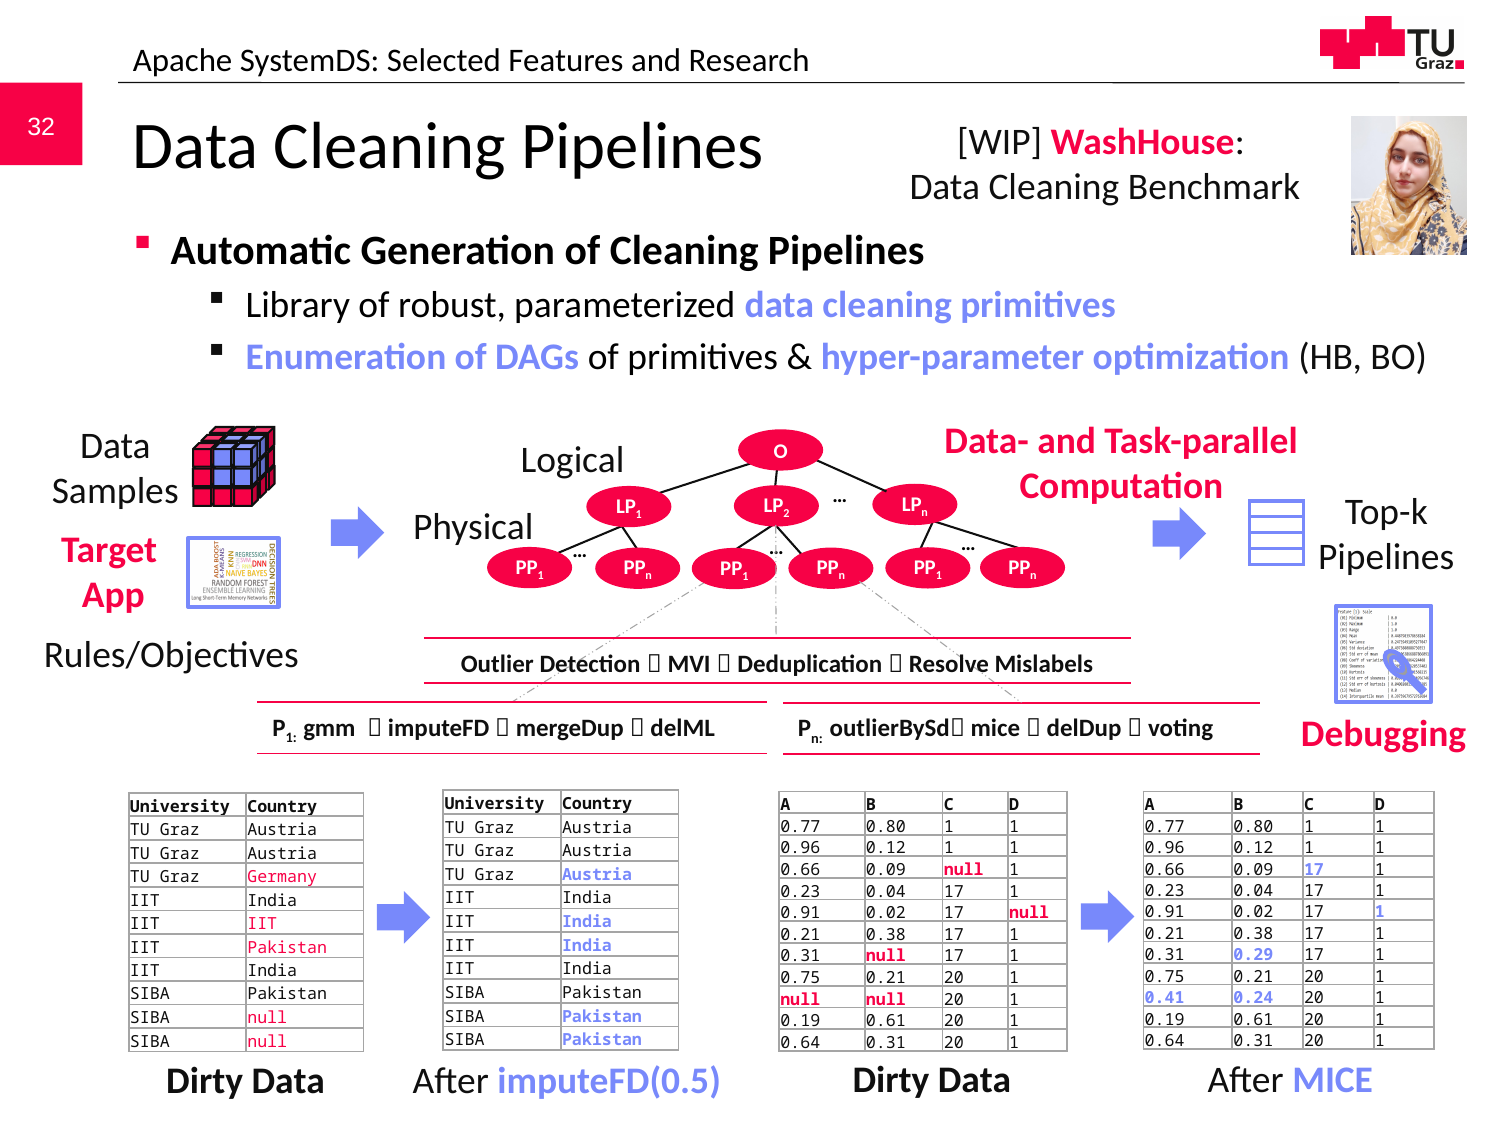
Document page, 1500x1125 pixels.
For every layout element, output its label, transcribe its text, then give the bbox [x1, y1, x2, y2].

table_cell 0.41 [1144, 985, 1231, 1005]
table_cell Austria [562, 838, 678, 860]
table_cell 1 [943, 814, 1007, 834]
table_cell 1 [1009, 922, 1066, 942]
table_cell 0.75 [780, 965, 864, 985]
table_cell 20 [1304, 1007, 1373, 1026]
table_cell Austria [247, 817, 363, 839]
table_cell 0.19 [1144, 1007, 1231, 1026]
table_cell 1 [943, 836, 1007, 855]
table_cell TU Graz [130, 841, 245, 862]
table_cell 1 [1304, 814, 1373, 833]
table_header D [1009, 792, 1066, 812]
table_cell 17 [1304, 942, 1373, 962]
picture [1351, 116, 1467, 255]
table_cell 20 [1304, 964, 1373, 984]
table_cell 17 [1304, 857, 1373, 876]
table_cell 0.38 [866, 922, 942, 942]
table_header P1: gmm  imputeFD  mergeDup  delML [257, 703, 767, 753]
table_cell SIBA [444, 1027, 560, 1048]
table_cell Pakistan [247, 935, 363, 957]
table_cell IIT [444, 886, 560, 908]
table_header C [943, 792, 1007, 812]
table_cell TU Graz [130, 864, 245, 886]
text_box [512, 587, 706, 702]
table_cell IIT [444, 933, 560, 955]
table_cell 20 [1304, 1028, 1373, 1047]
text_box Debugging [1278, 701, 1489, 762]
table_cell 1 [1375, 921, 1433, 941]
picture [1320, 16, 1464, 31]
table_header Outlier Detection  MVI  Deduplication  Resolve Mislabels [1022, 639, 1131, 682]
table_cell 1 [1009, 857, 1066, 877]
table_header Country [562, 791, 678, 813]
table_cell India [562, 909, 678, 931]
table_cell 0.02 [866, 900, 942, 920]
table_cell 0.04 [1233, 878, 1302, 898]
table_cell 1 [1304, 835, 1373, 855]
table_cell TU Graz [444, 838, 560, 860]
table_cell 17 [1304, 921, 1373, 941]
text_box [1152, 513, 1207, 562]
table_cell 20 [943, 1030, 1007, 1047]
table_cell 0.96 [780, 836, 864, 855]
table_header Country [247, 794, 363, 815]
table_cell 1 [1009, 944, 1066, 963]
table_cell 1 [1009, 1008, 1066, 1028]
table_cell 0.09 [866, 857, 942, 877]
picture [190, 539, 277, 605]
table_cell 0.21 [1233, 964, 1302, 984]
table_cell null [247, 1005, 363, 1027]
table_cell 0.80 [866, 814, 942, 834]
table_cell IIT [444, 909, 560, 931]
table_cell 0.64 [1144, 1028, 1231, 1048]
text_box [WIP] WashHouse: Data Cleaning Benchmark [890, 109, 1320, 215]
table_cell Germany [247, 864, 363, 886]
table_cell 0.96 [1144, 835, 1231, 855]
text_box After imputeFD(0.5) [409, 1048, 725, 1108]
table_cell 1 [1009, 814, 1066, 834]
table_cell Pakistan [247, 982, 363, 1004]
table_cell 1 [1375, 900, 1433, 919]
table_header B [866, 792, 942, 812]
table_cell 0.80 [1233, 814, 1302, 833]
table_cell 1 [1375, 964, 1433, 984]
table_cell SIBA [444, 980, 560, 1002]
text_box Dirty Data [153, 1048, 338, 1109]
table_cell IIT [130, 935, 245, 957]
table_header B [1233, 792, 1302, 812]
table_cell 20 [943, 987, 1007, 1007]
table_cell 20 [1304, 985, 1373, 1005]
table_cell 0.21 [780, 922, 864, 942]
table_header University [444, 791, 560, 813]
table_cell 1 [1375, 942, 1433, 962]
table_cell 0.09 [1233, 857, 1302, 876]
table_cell Austria [247, 841, 363, 862]
table_cell 17 [1304, 900, 1373, 919]
table_cell 0.91 [780, 900, 864, 920]
table_cell Pakistan [562, 980, 678, 1002]
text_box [1244, 506, 1309, 560]
table_cell 0.31 [1233, 1028, 1302, 1047]
table_cell TU Graz [130, 817, 245, 839]
table_cell IIT [130, 958, 245, 980]
table_header University [130, 794, 245, 815]
table_cell 1 [1009, 1030, 1066, 1050]
table_cell 0.38 [1233, 921, 1302, 941]
table_cell 1 [1009, 965, 1066, 985]
table_header A [780, 792, 864, 812]
table_cell 1 [1375, 857, 1433, 876]
table_cell 0.75 [1144, 964, 1231, 984]
table_cell 20 [943, 965, 1007, 985]
table_cell null [943, 857, 1007, 877]
text_box [1080, 888, 1136, 945]
table_cell null [866, 987, 942, 1007]
table_cell India [562, 957, 678, 978]
text_box Dirty Data [839, 1047, 1024, 1108]
table_cell IIT [247, 911, 363, 933]
table_cell 0.77 [780, 814, 864, 834]
table_cell null [780, 987, 864, 1007]
list Automatic Generation of Cleaning Pipelines Library of robust, parameterized data cleaning primitives Enumeration of DAGs of primitives & hyper-parameter optimization (HB, BO) [118, 215, 1463, 1026]
table_cell null [1009, 900, 1066, 920]
table_cell null [866, 944, 942, 963]
table_cell 0.61 [1233, 1007, 1302, 1026]
table_header A [1144, 792, 1231, 812]
table_cell 0.04 [866, 879, 942, 899]
text_box Top-k Pipelines [1281, 479, 1492, 585]
table_cell 0.77 [1144, 814, 1231, 833]
table_cell Pakistan [562, 1027, 678, 1048]
table_cell India [247, 888, 363, 910]
table_cell null [247, 1029, 363, 1051]
table_cell 17 [943, 879, 1007, 899]
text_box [1338, 607, 1430, 700]
table_cell 0.24 [1233, 985, 1302, 1005]
table_cell 0.19 [780, 1008, 864, 1028]
title Data Cleaning Pipelines [118, 94, 1463, 215]
table_cell SIBA [130, 982, 245, 1004]
table_cell India [562, 886, 678, 908]
table_cell 1 [1009, 836, 1066, 855]
table_cell India [247, 958, 363, 980]
table_cell 1 [1009, 879, 1066, 899]
table_cell 0.23 [780, 879, 864, 899]
text_box After MICE [1167, 1047, 1413, 1108]
table_cell Austria [562, 815, 678, 837]
text_box [0, 1021, 1500, 1125]
table_cell 0.23 [1144, 878, 1231, 898]
table_cell 0.12 [866, 836, 942, 855]
table_header Outlier Detection  MVI  Deduplication  Resolve Mislabels [706, 639, 859, 682]
table_cell 17 [943, 922, 1007, 942]
table_cell 0.64 [780, 1030, 864, 1050]
table_cell Pakistan [562, 1004, 678, 1026]
table_cell 1 [1009, 987, 1066, 1007]
list Apache SystemDS: Selected Features and Research [118, 31, 1469, 86]
table_cell Austria [562, 862, 678, 884]
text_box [489, 431, 1063, 587]
table_cell 1 [1375, 835, 1433, 855]
table_cell 0.66 [1144, 857, 1231, 876]
table_header Pn: outlierBySd mice  delDup  voting [783, 704, 1260, 753]
table_cell IIT [444, 957, 560, 978]
table_cell 0.02 [1233, 900, 1302, 919]
table_cell 1 [1375, 814, 1433, 833]
table_cell IIT [130, 888, 245, 910]
table_cell India [562, 933, 678, 955]
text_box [859, 581, 1022, 703]
table_cell IIT [130, 911, 245, 933]
table_cell 1 [1375, 1028, 1433, 1048]
table_cell 0.61 [866, 1008, 942, 1028]
table_cell 0.21 [866, 965, 942, 985]
table_cell 0.31 [780, 944, 864, 963]
table_cell 0.31 [866, 1030, 942, 1047]
table_cell 0.66 [780, 857, 864, 877]
table_cell TU Graz [444, 862, 560, 884]
table_cell 17 [943, 900, 1007, 920]
table_cell 0.31 [1144, 942, 1231, 962]
table_header Outlier Detection  MVI  Deduplication  Resolve Mislabels [424, 639, 512, 682]
table_cell 17 [1304, 878, 1373, 898]
text_box Rules/Objectives [34, 622, 309, 683]
table_cell 0.29 [1233, 942, 1302, 962]
table_cell TU Graz [444, 815, 560, 837]
table_cell 0.12 [1233, 835, 1302, 855]
table_cell SIBA [130, 1005, 245, 1027]
table_cell 17 [943, 944, 1007, 963]
table_cell 20 [943, 1008, 1007, 1028]
table_cell 0.91 [1144, 900, 1231, 919]
text_box [330, 505, 382, 561]
table_cell 0.21 [1144, 921, 1231, 941]
table_cell SIBA [444, 1004, 560, 1026]
table_header D [1375, 792, 1433, 812]
text_box Data Samples [51, 413, 180, 517]
table_cell SIBA [130, 1029, 245, 1051]
text_box Data- and Task-parallel Computation [931, 408, 1312, 513]
text_box Target App [45, 517, 182, 622]
text_box Logical [482, 427, 663, 488]
table_cell 1 [1375, 1007, 1433, 1026]
table_cell 1 [1375, 878, 1433, 898]
table_cell 1 [1375, 985, 1433, 1005]
text_box [376, 889, 432, 945]
table_header C [1304, 792, 1373, 812]
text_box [192, 426, 275, 506]
text_box Physical [382, 494, 489, 555]
